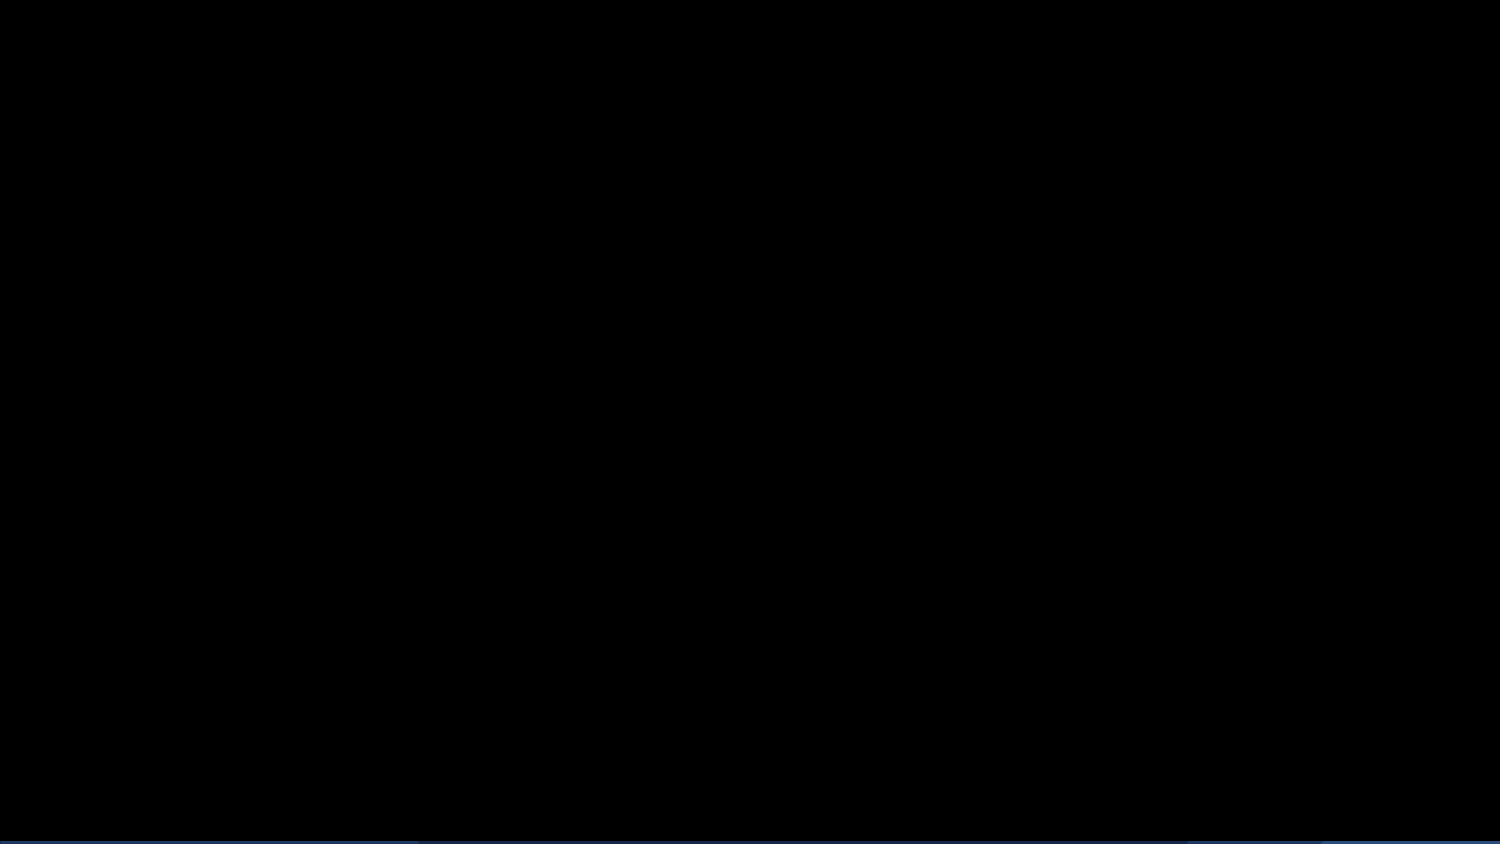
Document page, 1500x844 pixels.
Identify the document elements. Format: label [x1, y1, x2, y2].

text_box [0, 0, 1500, 842]
